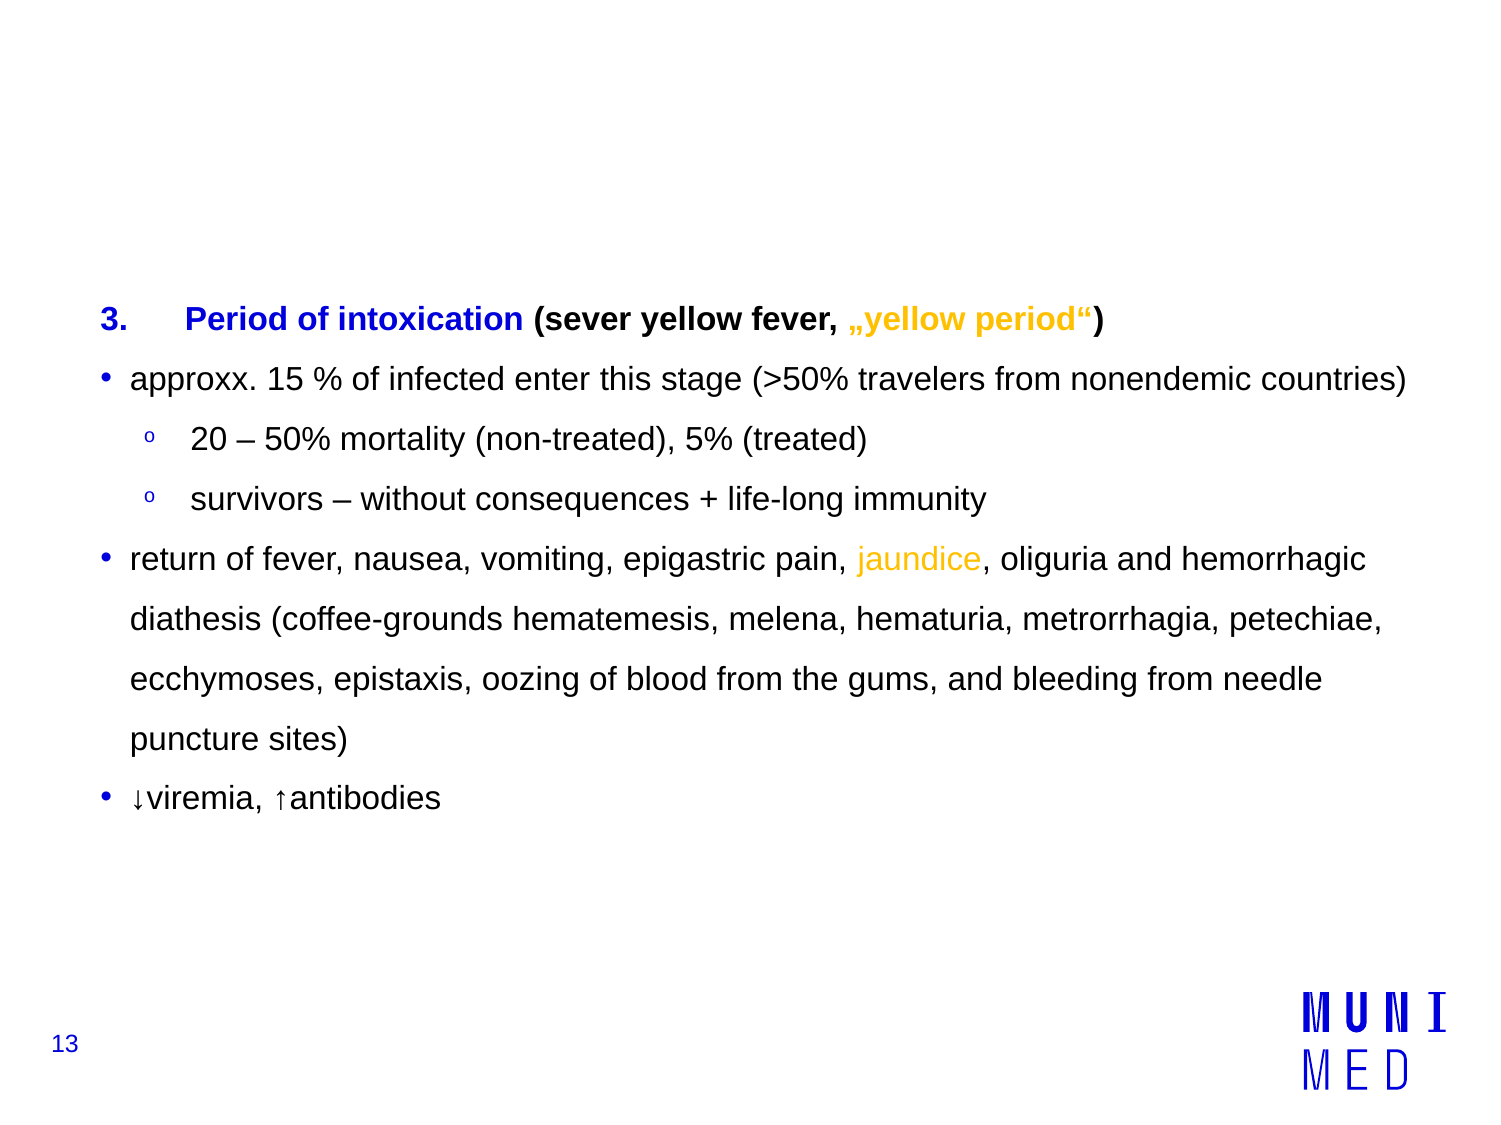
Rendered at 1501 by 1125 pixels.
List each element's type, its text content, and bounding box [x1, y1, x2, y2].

slide_number 13 [50, 1021, 82, 1063]
list Period of intoxication (sever yellow fever, „yellow period“) approxx. 15 % of infected enter this stage (˃50% travelers from nonendemic countries) 20 – 50% mortality (non-treated), 5% (treated) survivors – without consequences + life-long immunity return of fever, nausea, vomiting, epigastric pain, jaundice, oliguria and hemorrhagic diathesis (coffee-grounds hematemesis, melena, hematuria, metrorrhagia, petechiae, ecchymoses, epistaxis, oozing of blood from the gums, and bleeding from needle puncture sites) ↓viremia, ↑antibodies [88, 277, 1412, 957]
